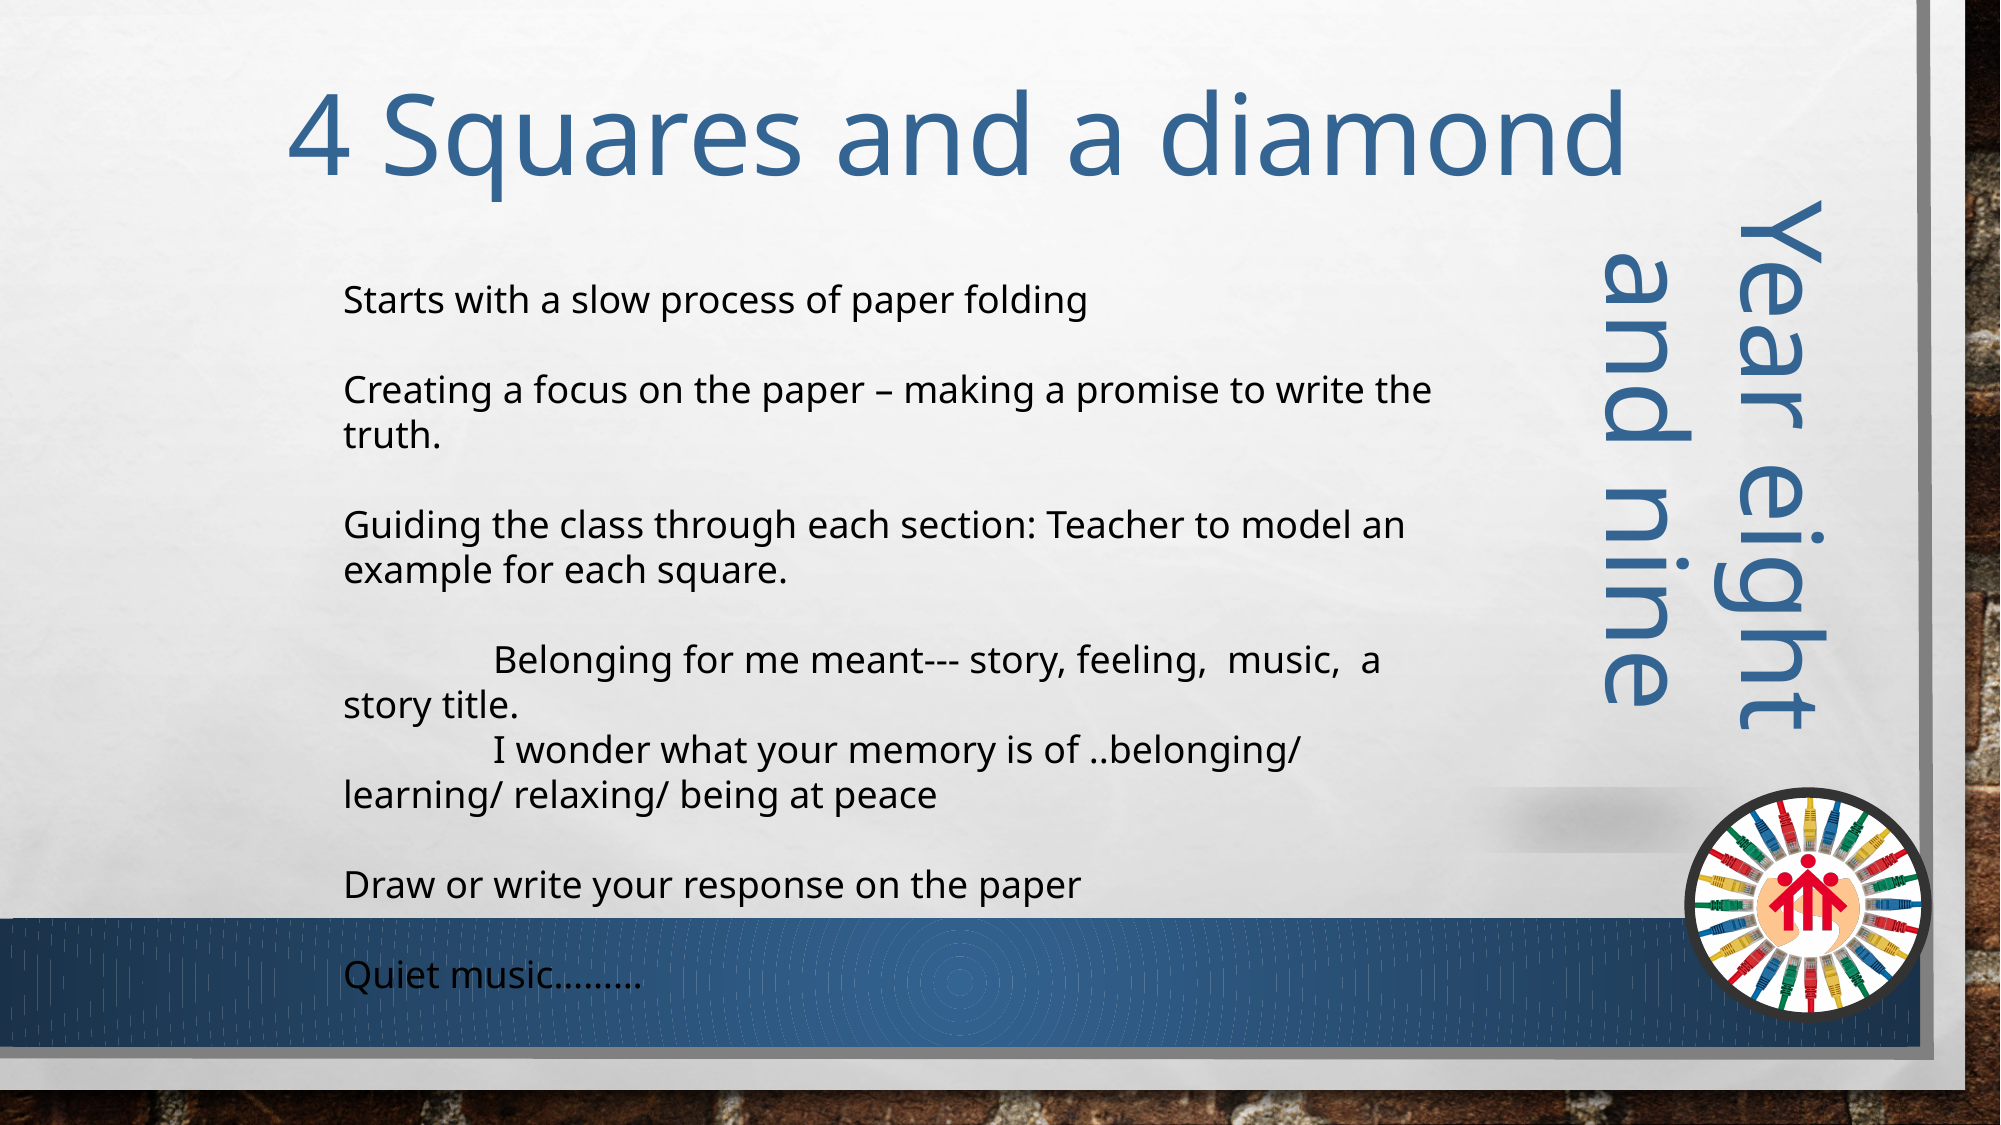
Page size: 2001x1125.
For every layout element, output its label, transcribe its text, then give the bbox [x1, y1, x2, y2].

text_box Year eight and nine [1576, 184, 1861, 777]
text_box 4 Squares and a diamond [272, 55, 1647, 206]
picture [0, 0, 2000, 1125]
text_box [1689, 792, 1927, 1018]
text_box Starts with a slow process of paper folding Creating a focus on the paper – making a promise to write the truth. Guiding the class through each section: Teacher to model an example for each square. Belonging for me meant--- story, feeling, music, a story title. I wonder what your memory is of ..belonging/ learning/ relaxing/ being at peace Draw or write your response on the paper Quiet music……… [328, 268, 1478, 1093]
